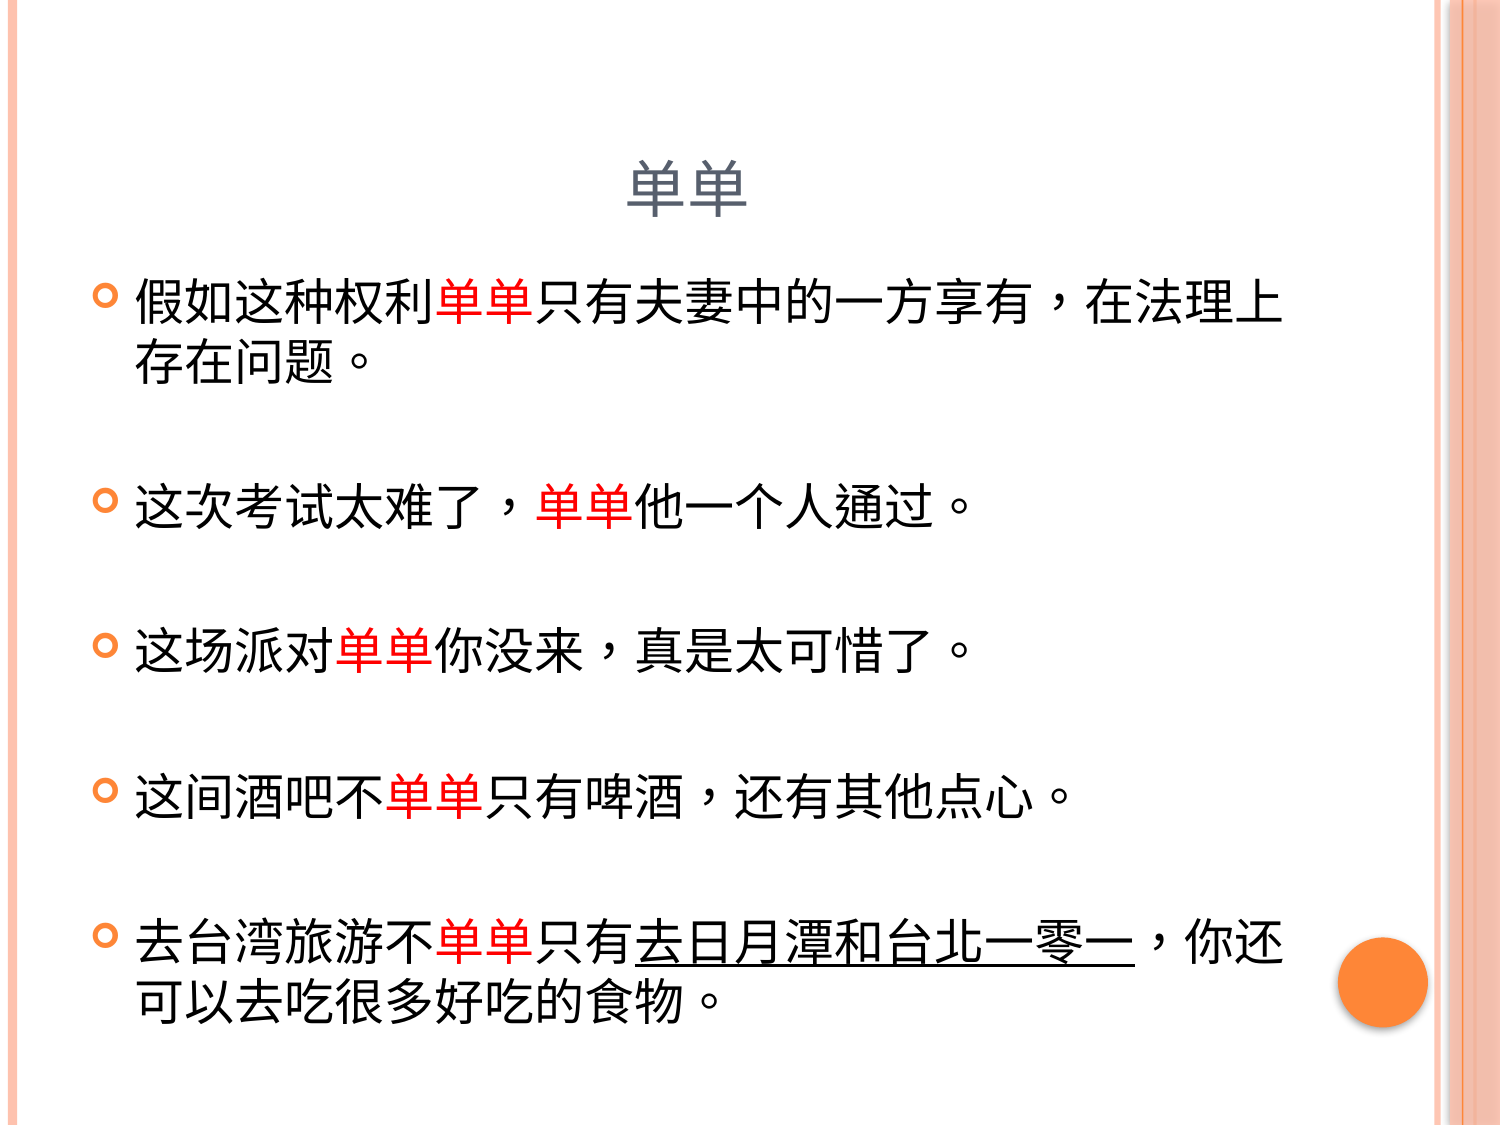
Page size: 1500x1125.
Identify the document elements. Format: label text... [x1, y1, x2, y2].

title 单单 [75, 45, 1300, 233]
list 假如这种权利单单只有夫妻中的一方享有，在法理上存在问题。 这次考试太难了，单单他一个人通过。 这场派对单单你没来，真是太可惜了。 这间酒吧不单单只有啤酒，还有其他点心。 去台湾旅游不单单只有去日月潭和台北一零一，你还可以去吃很多好吃的食物。 [75, 262, 1300, 1062]
